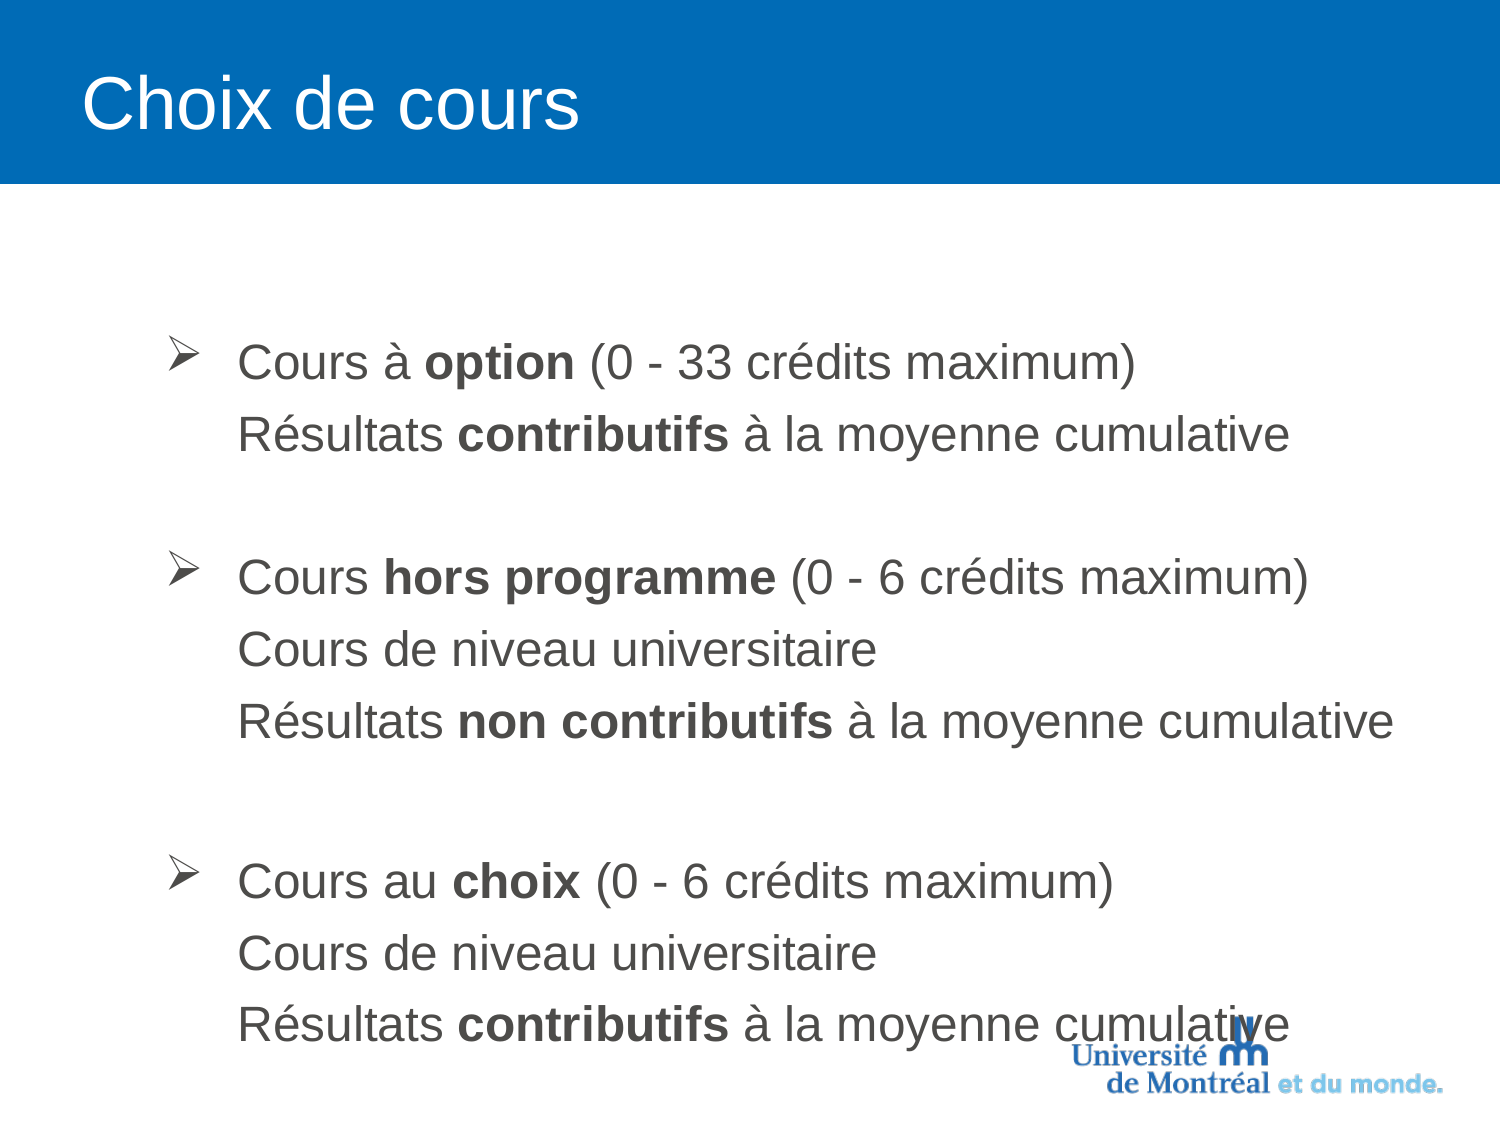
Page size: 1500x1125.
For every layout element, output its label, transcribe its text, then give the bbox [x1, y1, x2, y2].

picture [1021, 1063, 1500, 1125]
list Cours à option (0 - 33 crédits maximum) Résultats contributifs à la moyenne cumulative Cours hors programme (0 - 6 crédits maximum) Cours de niveau universitaire Résultats non contributifs à la moyenne cumulative Cours au choix (0 - 6 crédits maximum) Cours de niveau universitaire Résultats contributifs à la moyenne cumulative [149, 179, 1500, 1063]
title Choix de cours [66, 31, 1434, 180]
